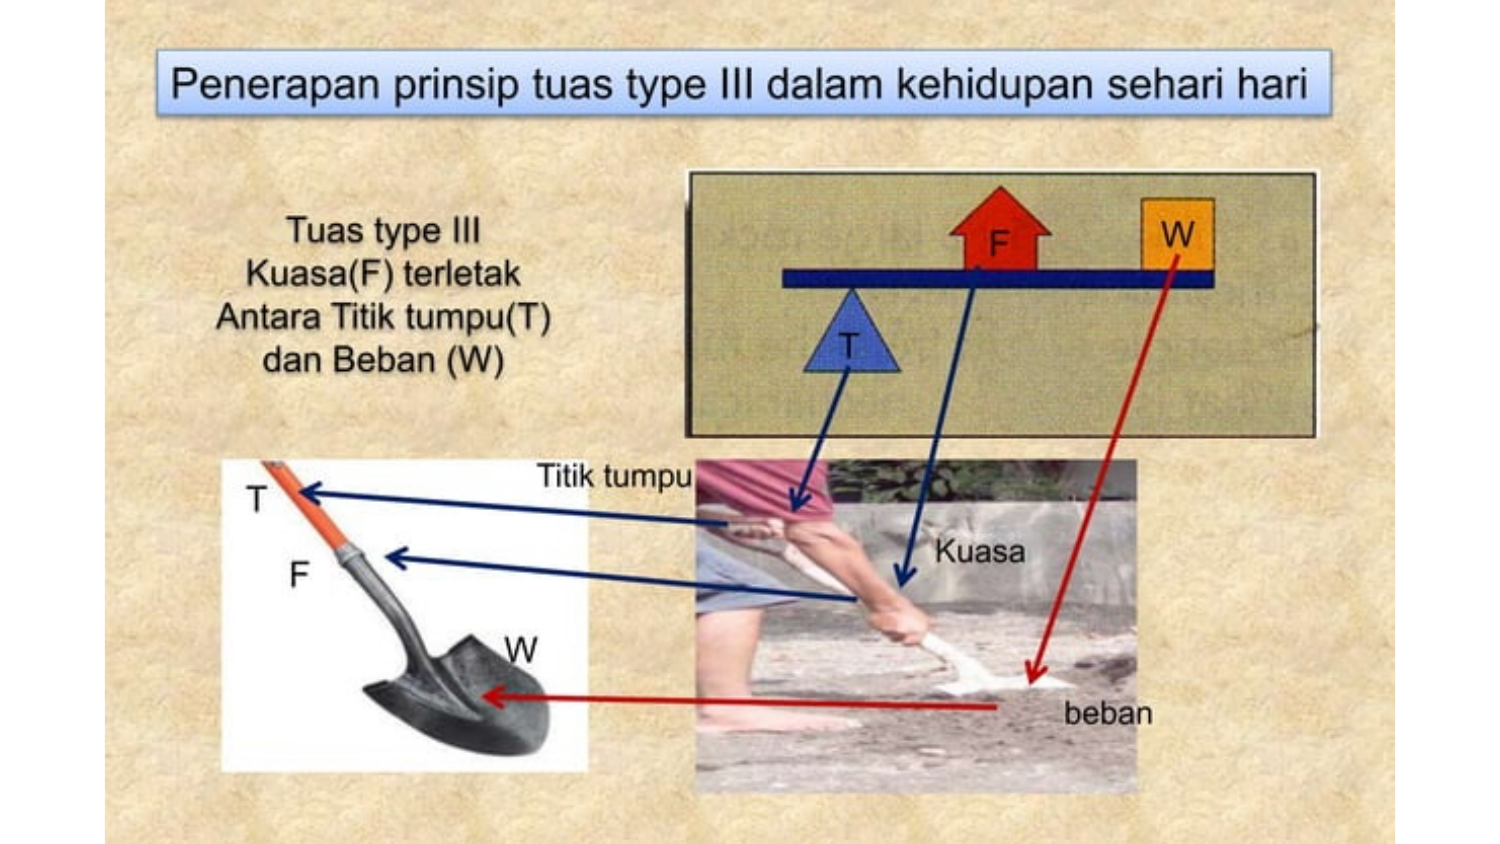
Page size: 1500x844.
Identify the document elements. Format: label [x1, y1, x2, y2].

picture [104, 0, 1396, 844]
